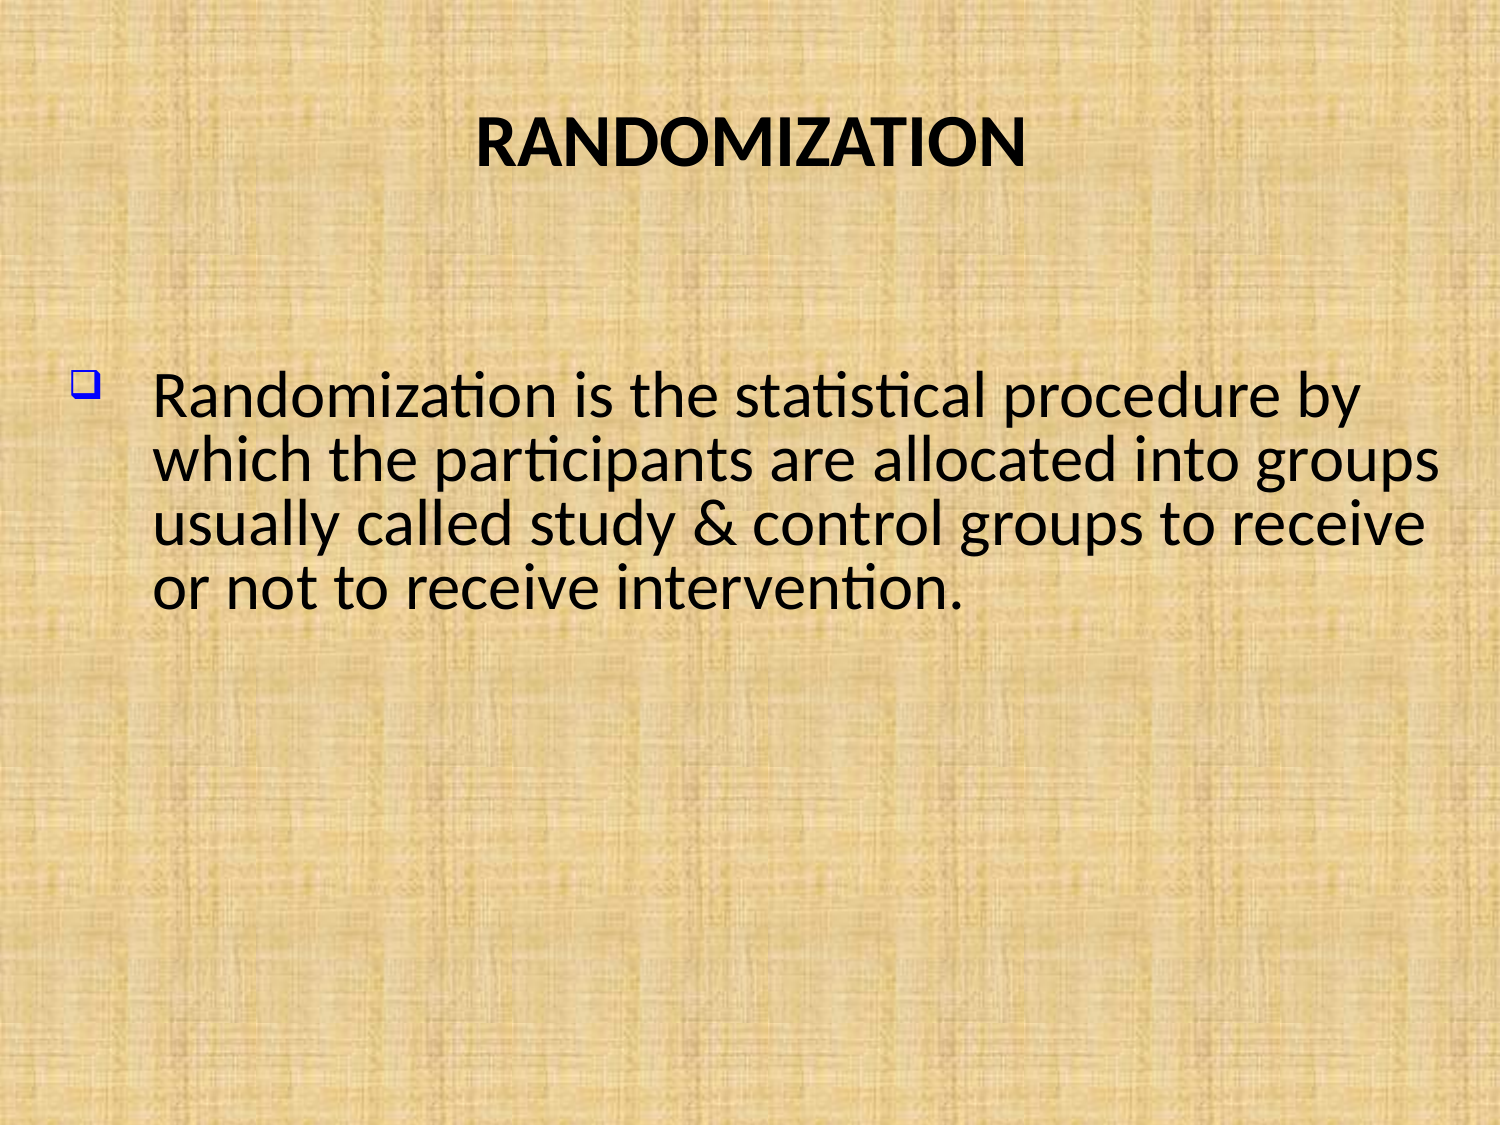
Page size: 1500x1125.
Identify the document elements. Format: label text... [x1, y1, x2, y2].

list Randomization is the statistical procedure by which the participants are allocated into groups usually called study & control groups to receive or not to receive intervention. [53, 208, 1459, 1006]
title RANDOMIZATION [76, 42, 1427, 208]
picture [0, 0, 1500, 1125]
